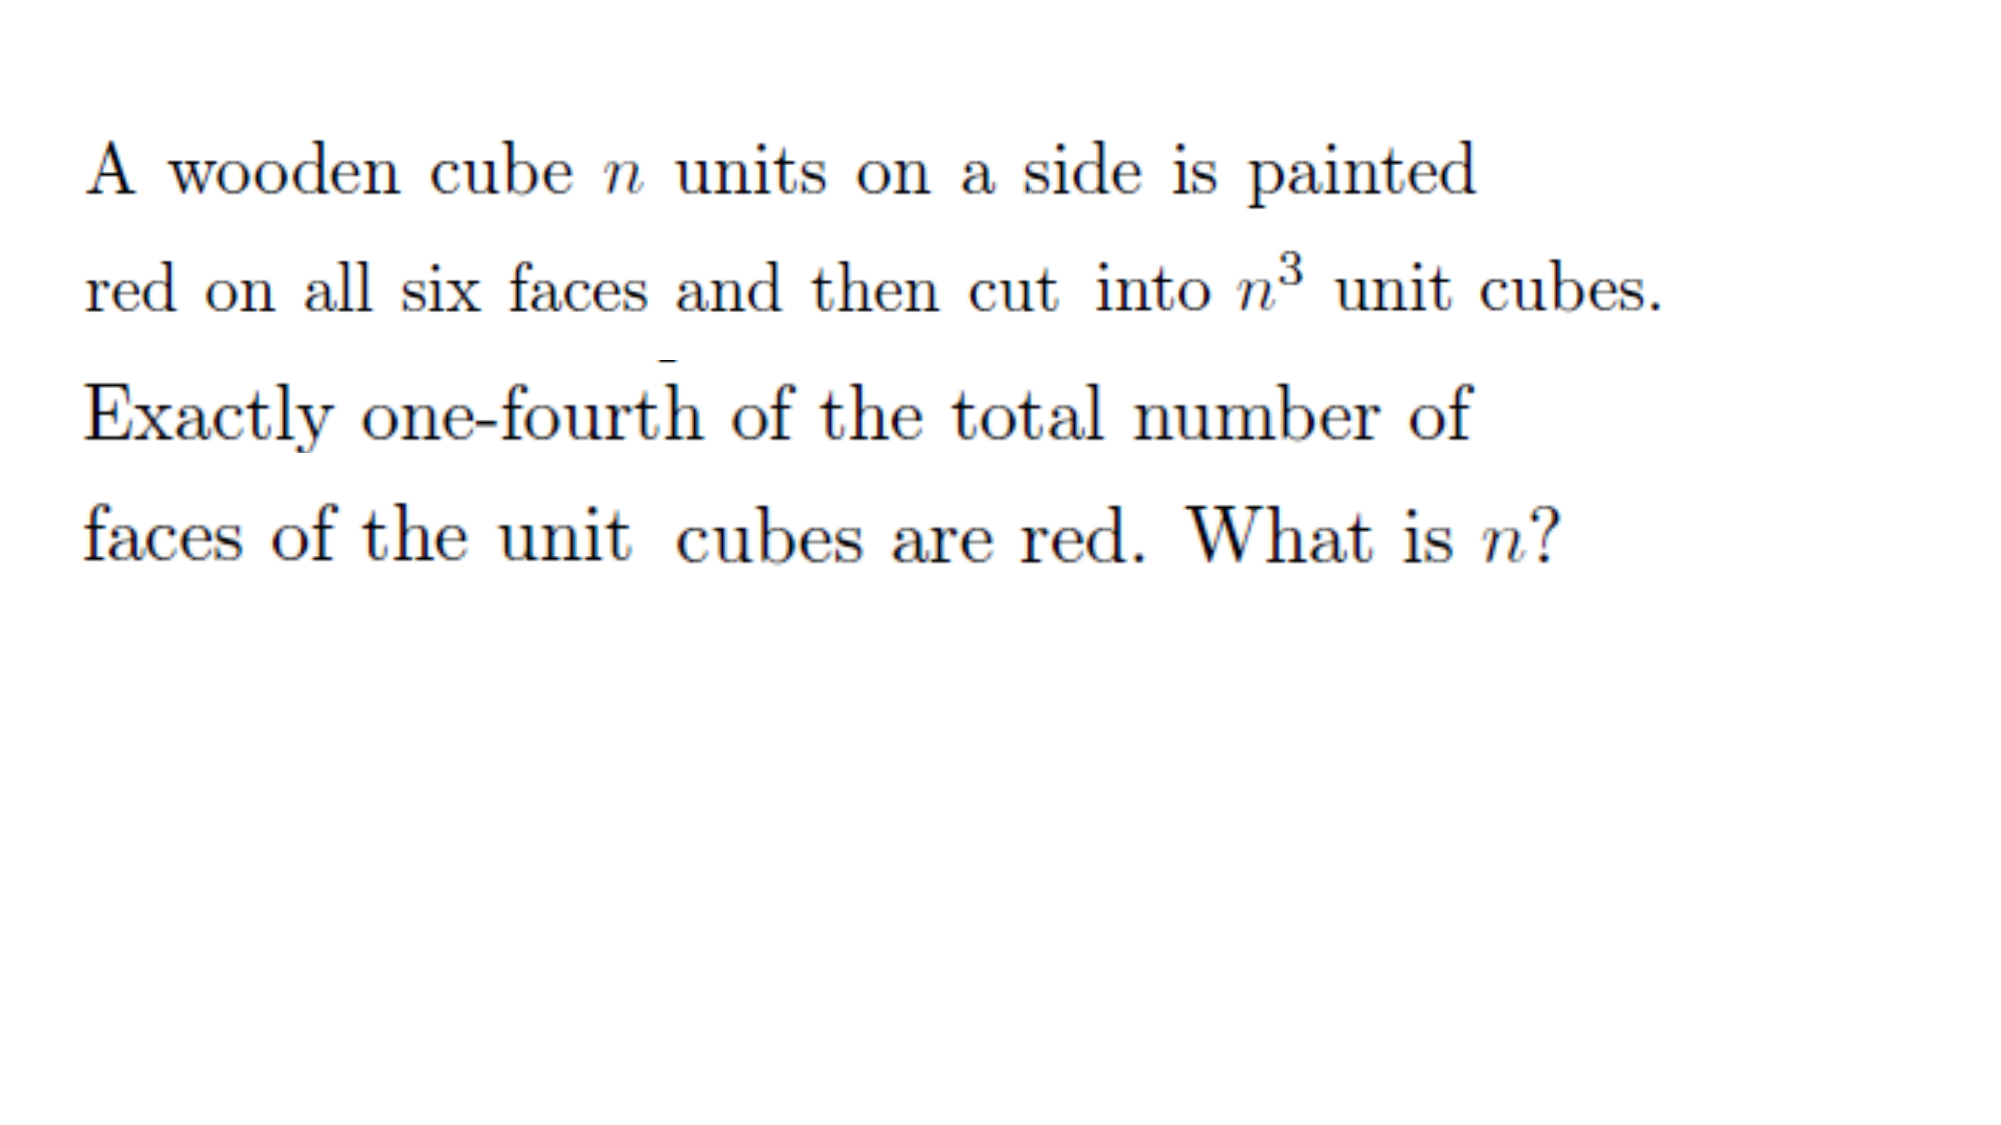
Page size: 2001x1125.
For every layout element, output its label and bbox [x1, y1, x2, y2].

picture [73, 360, 1487, 453]
picture [73, 235, 1682, 334]
picture [73, 121, 1491, 215]
picture [73, 479, 1589, 595]
